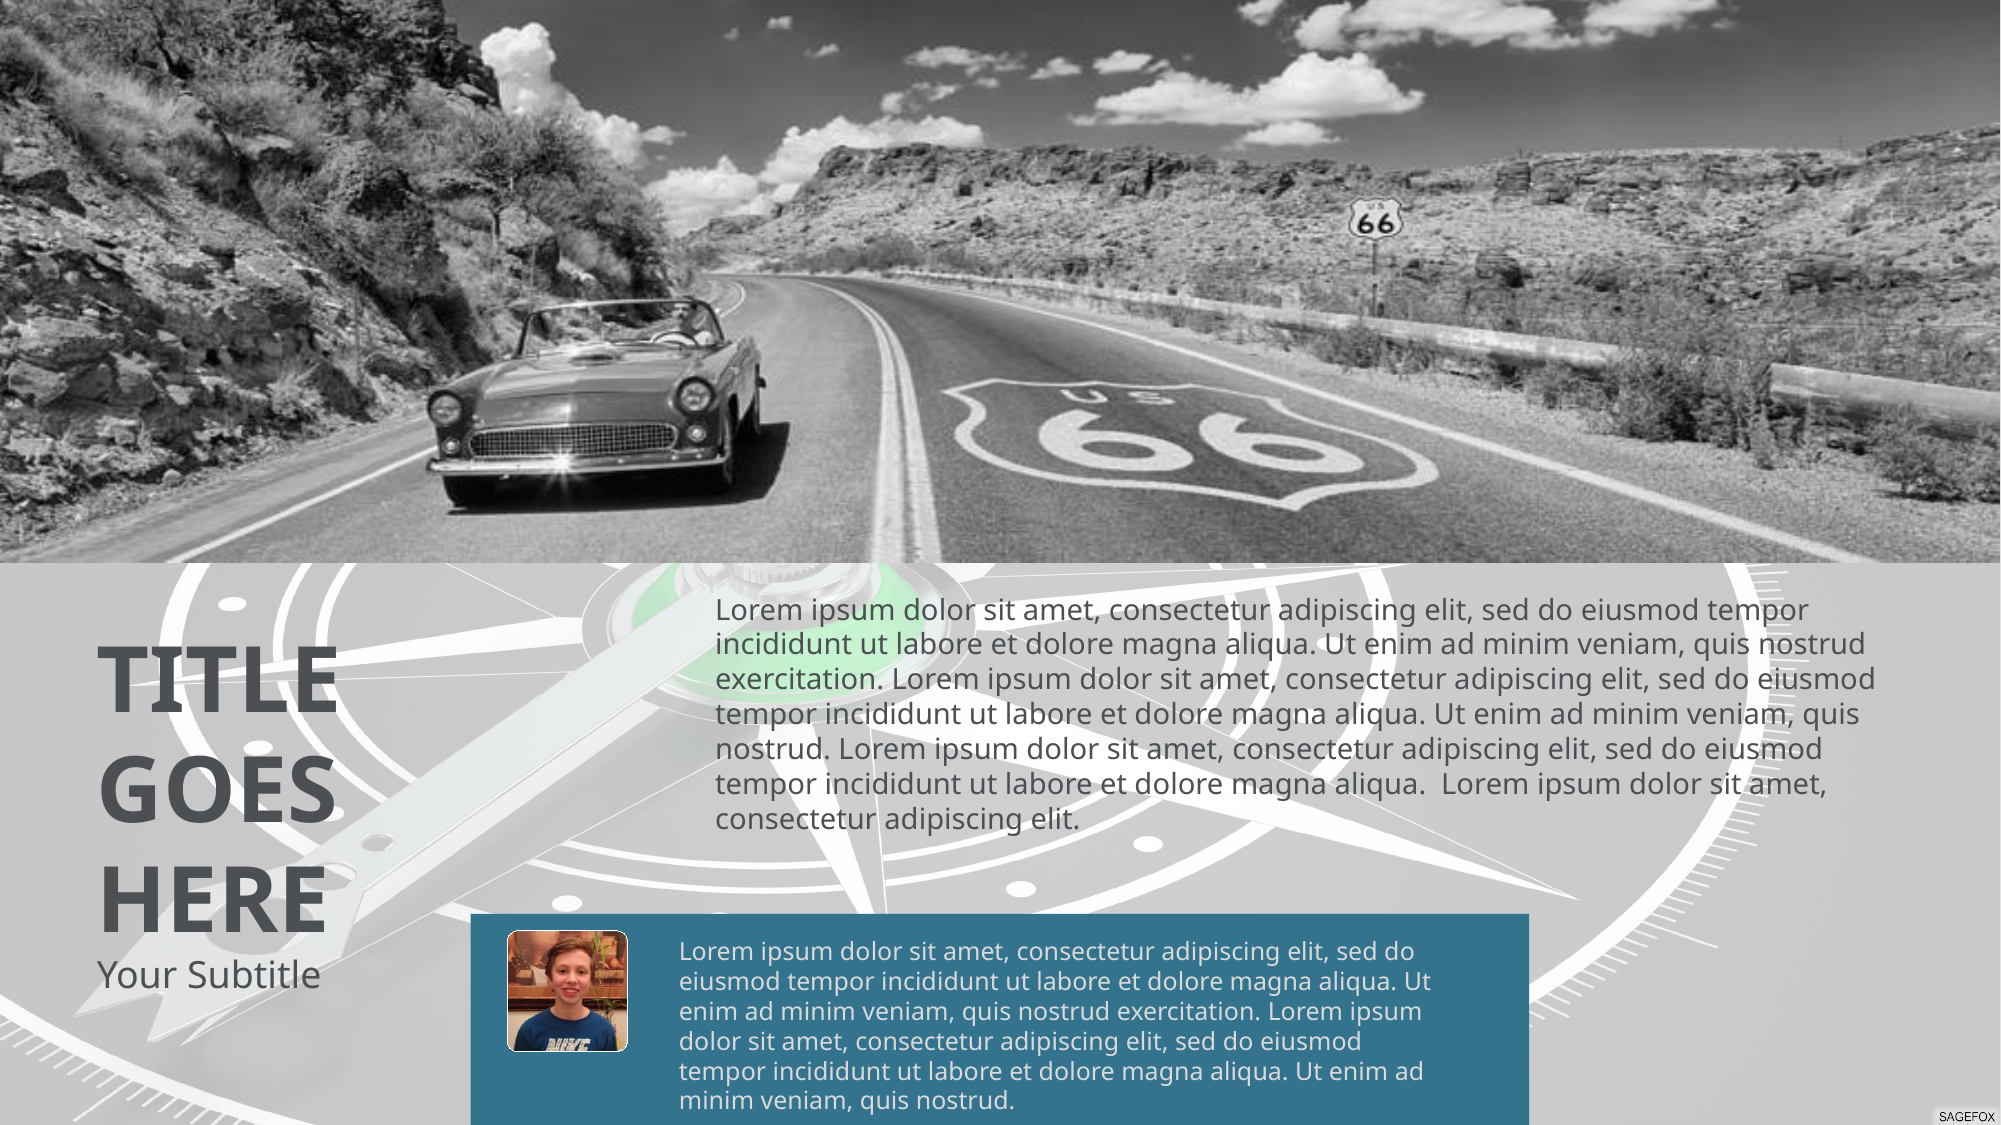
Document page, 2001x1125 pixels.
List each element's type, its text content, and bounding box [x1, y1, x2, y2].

text_box [0, 0, 2000, 563]
text_box Lorem ipsum dolor sit amet, consectetur adipiscing elit, sed do eiusmod tempor incididunt ut labore et dolore magna aliqua. Ut enim ad minim veniam, quis nostrud exercitation. Lorem ipsum dolor sit amet, consectetur adipiscing elit, sed do eiusmod tempor incididunt ut labore et dolore magna aliqua. Ut enim ad minim veniam, quis nostrud. Lorem ipsum dolor sit amet, consectetur adipiscing elit, sed do eiusmod tempor incididunt ut labore et dolore magna aliqua. Lorem ipsum dolor sit amet, consectetur adipiscing elit. [700, 583, 1901, 843]
picture [1936, 1111, 1997, 1125]
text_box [470, 913, 1530, 1125]
text_box TITLE GOES HERE Your Subtitle [82, 613, 568, 1114]
